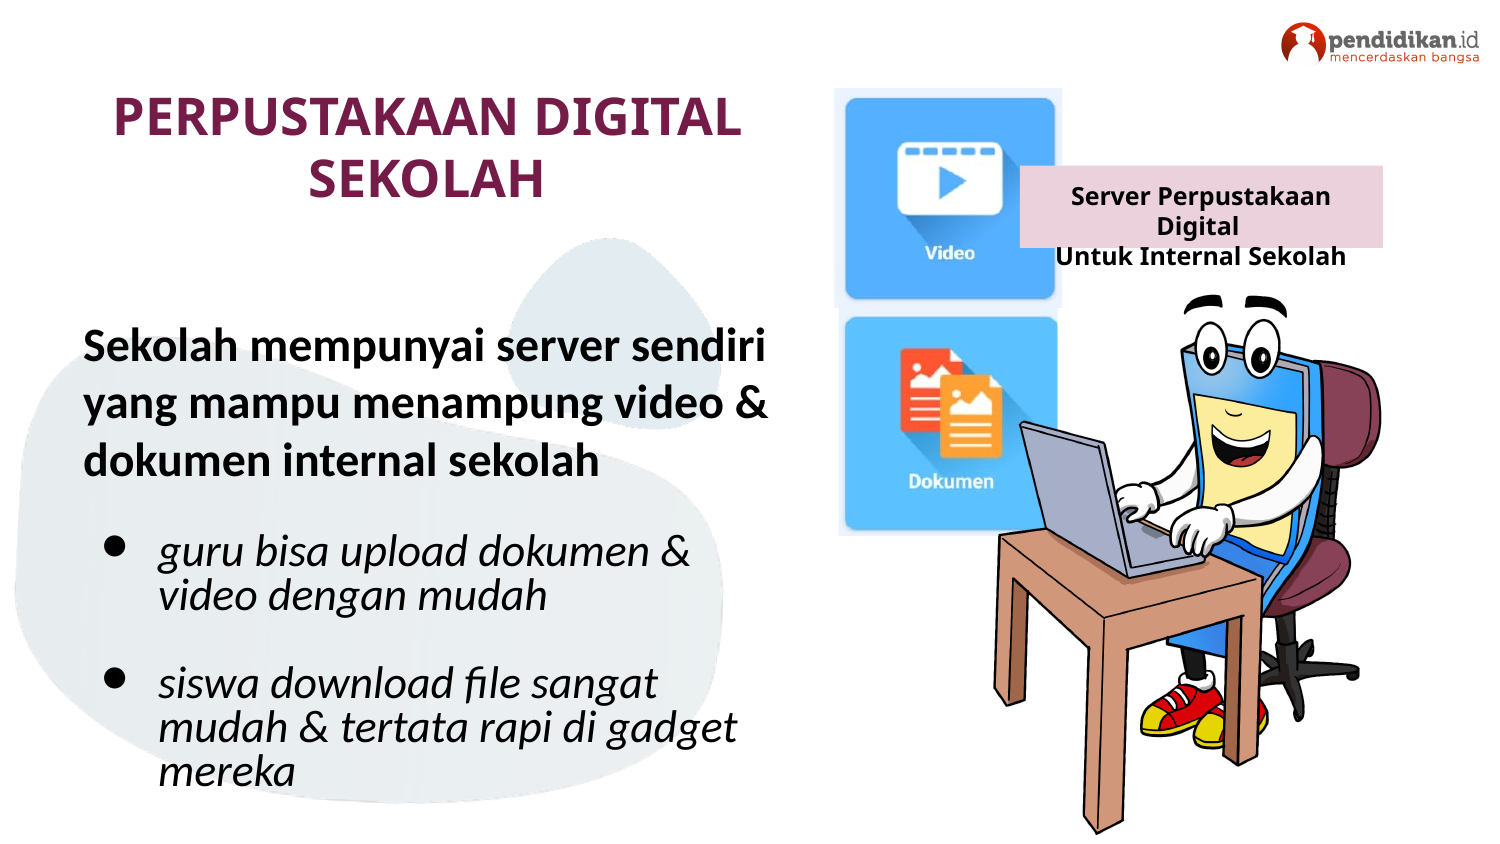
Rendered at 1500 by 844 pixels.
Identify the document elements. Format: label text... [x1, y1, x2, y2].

picture [1280, 21, 1481, 70]
text_box PERPUSTAKAAN DIGITAL SEKOLAH [89, 92, 766, 199]
text_box Sekolah mempunyai server sendiri yang mampu menampung video & dokumen internal sekolah guru bisa upload dokumen & video dengan mudah siswa download file sangat mudah & tertata rapi di gadget mereka [71, 307, 800, 844]
text_box Server Perpustakaan Digital Untuk Internal Sekolah [1067, 165, 1383, 248]
picture [834, 87, 1384, 844]
picture [14, 234, 740, 818]
